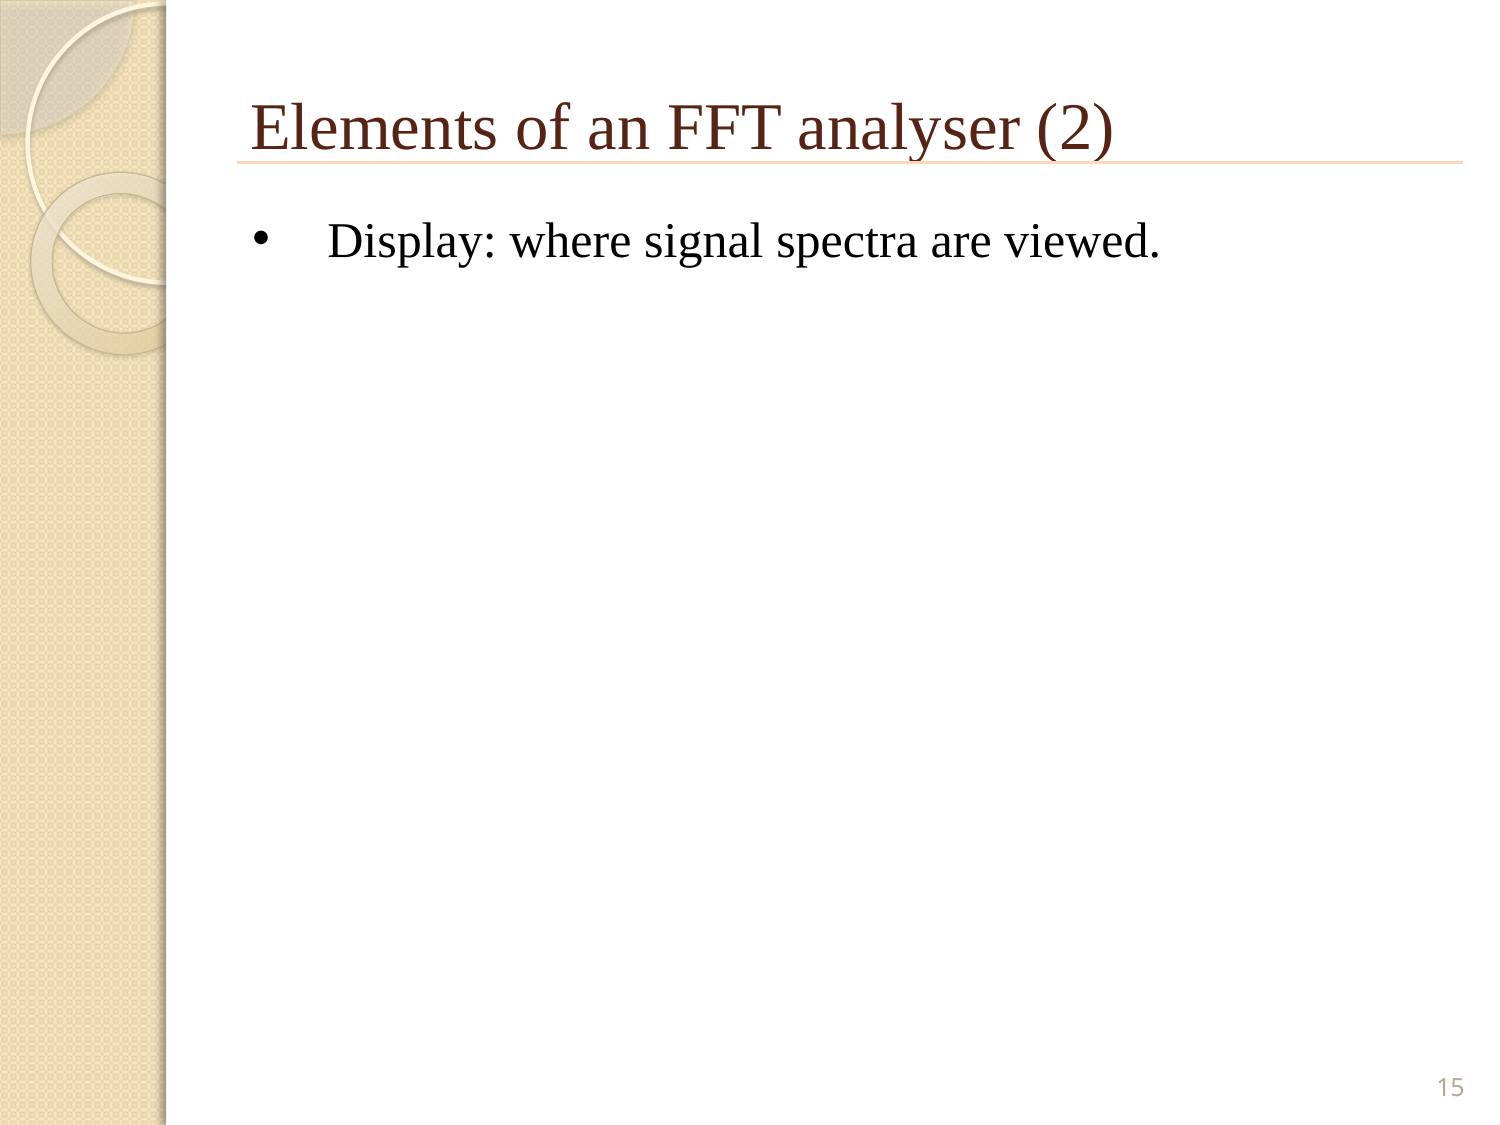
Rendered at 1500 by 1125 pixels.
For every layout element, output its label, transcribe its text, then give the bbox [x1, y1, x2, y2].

text_box Display: where signal spectra are viewed. [237, 199, 1500, 275]
slide_number 15 [1413, 1034, 1488, 1113]
title Elements of an FFT analyser (2) [235, 45, 1466, 200]
